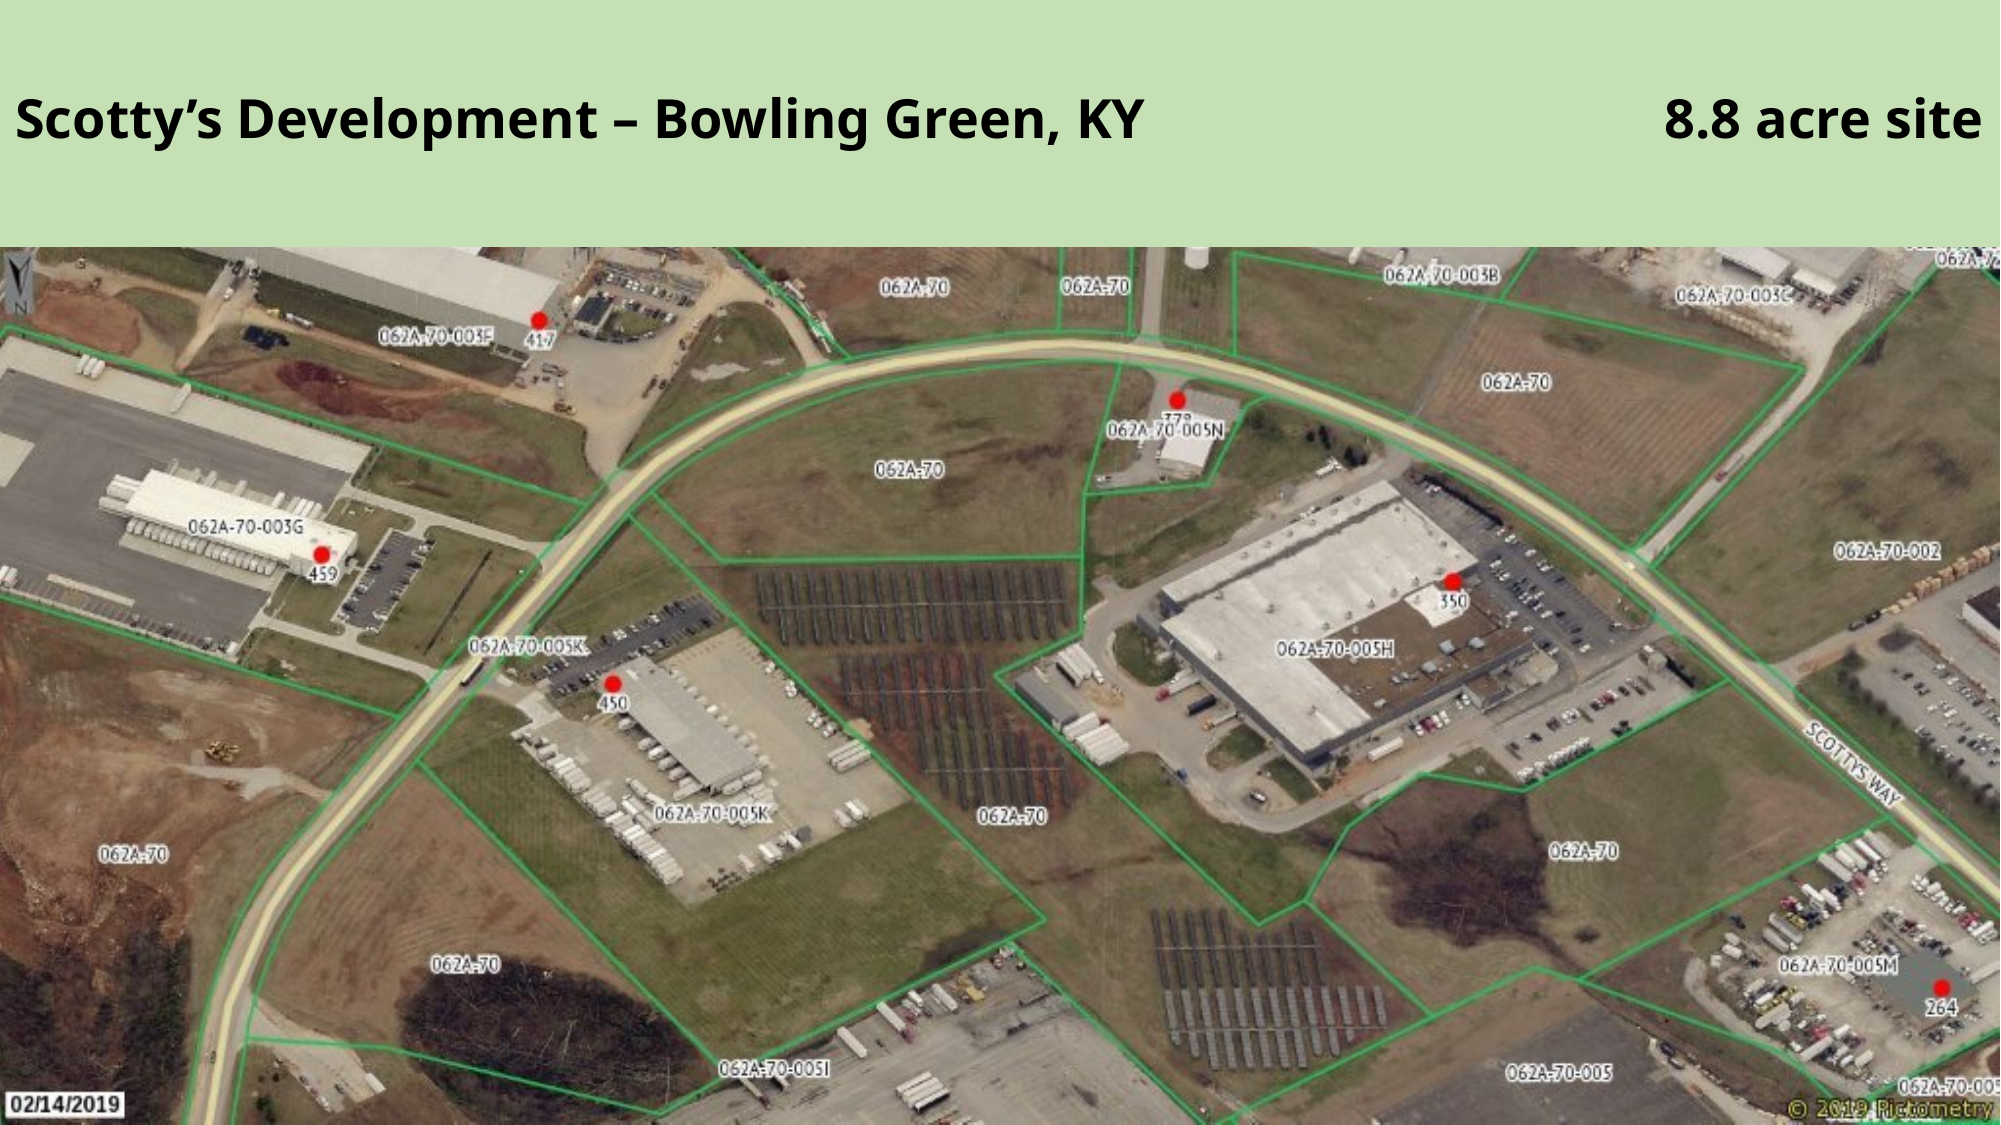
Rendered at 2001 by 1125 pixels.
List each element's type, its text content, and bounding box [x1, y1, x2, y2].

picture [0, 247, 2000, 1125]
title Scotty’s Development – Bowling Green, KY 8.8 acre site [0, 0, 2000, 247]
